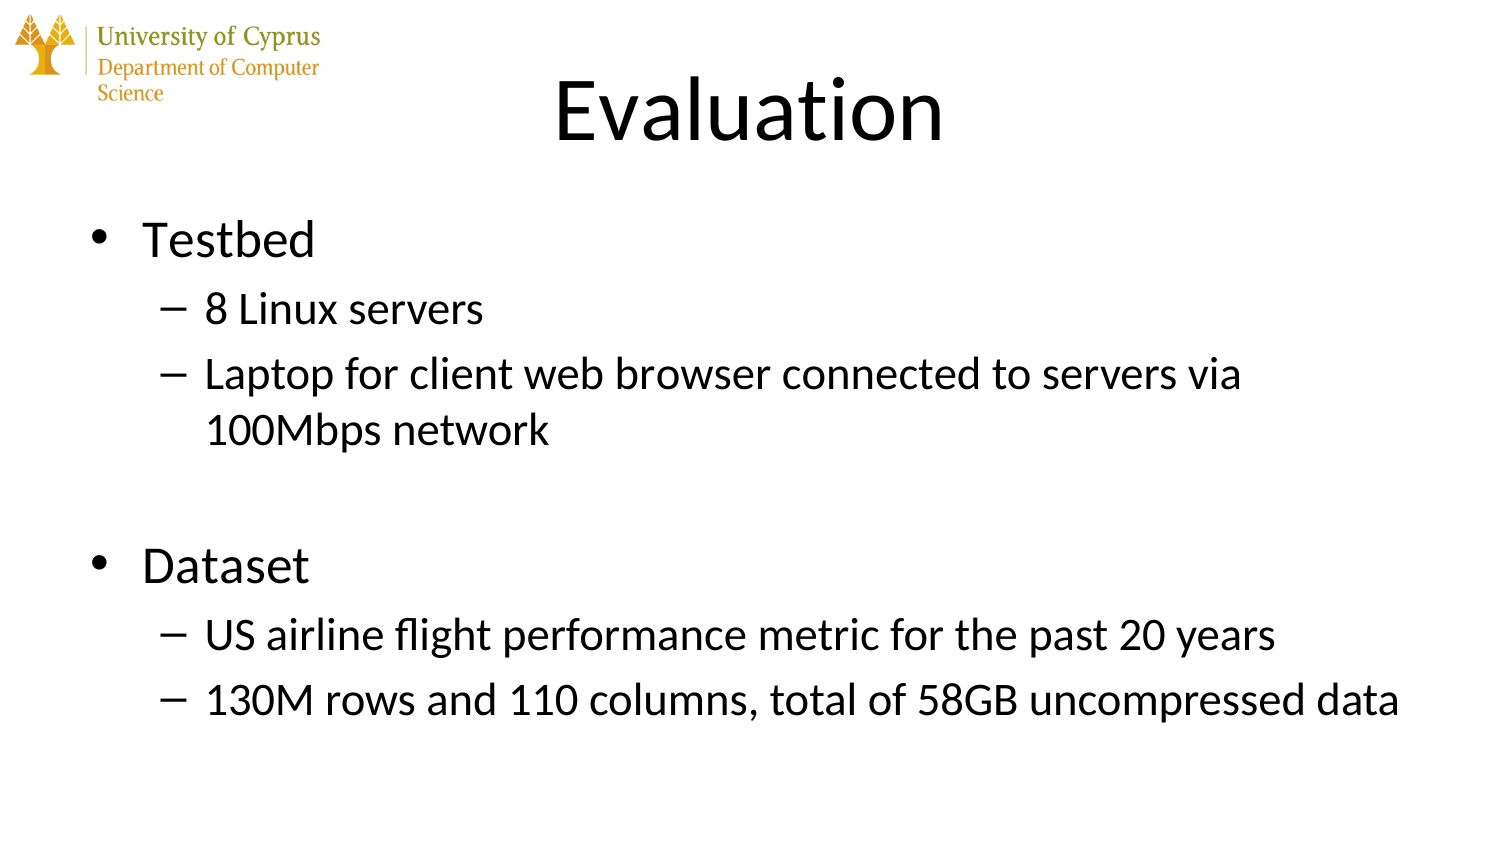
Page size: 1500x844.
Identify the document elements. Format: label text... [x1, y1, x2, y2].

picture [0, 0, 340, 131]
list Testbed 8 Linux servers Laptop for client web browser connected to servers via 100Mbps network Dataset US airline flight performance metric for the past 20 years 130M rows and 110 columns, total of 58GB uncompressed data [75, 196, 1425, 754]
title Evaluation [75, 33, 1425, 175]
